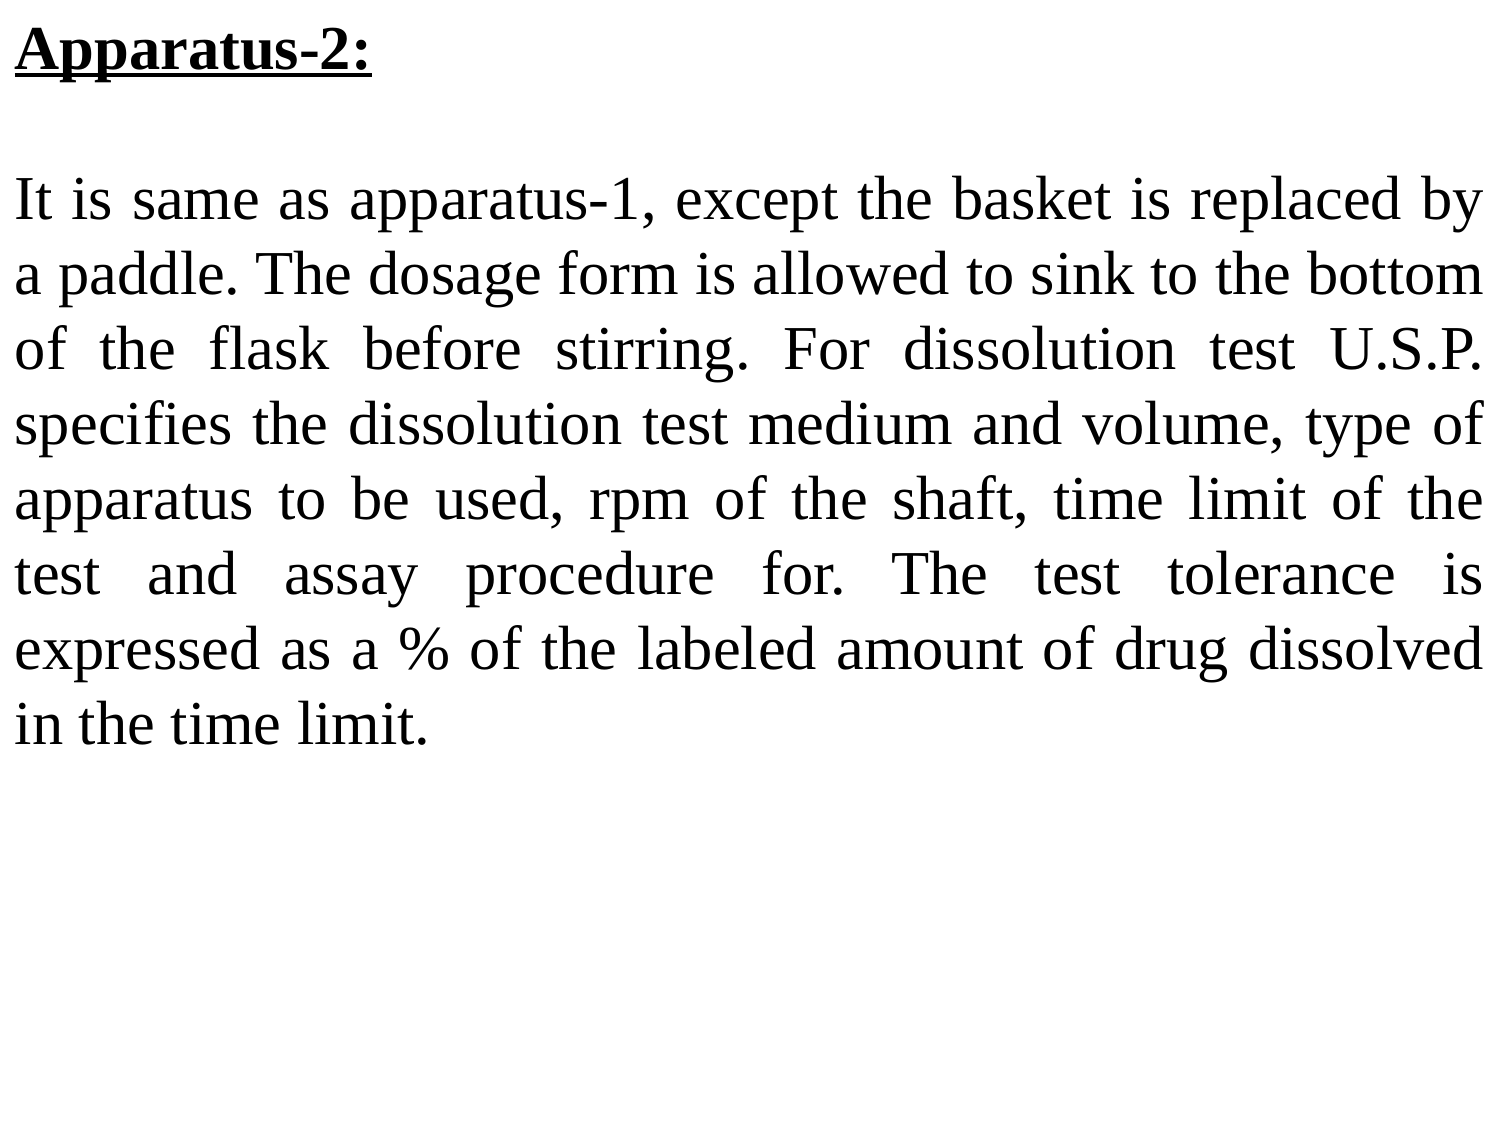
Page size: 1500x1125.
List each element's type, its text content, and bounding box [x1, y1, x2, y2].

text_box Apparatus-2: It is same as apparatus-1, except the basket is replaced by a paddle. The dosage form is allowed to sink to the bottom of the flask before stirring. For dissolution test U.S.P. specifies the dissolution test medium and volume, type of apparatus to be used, rpm of the shaft, time limit of the test and assay procedure for. The test tolerance is expressed as a % of the labeled amount of drug dissolved in the time limit. [0, 0, 1500, 765]
